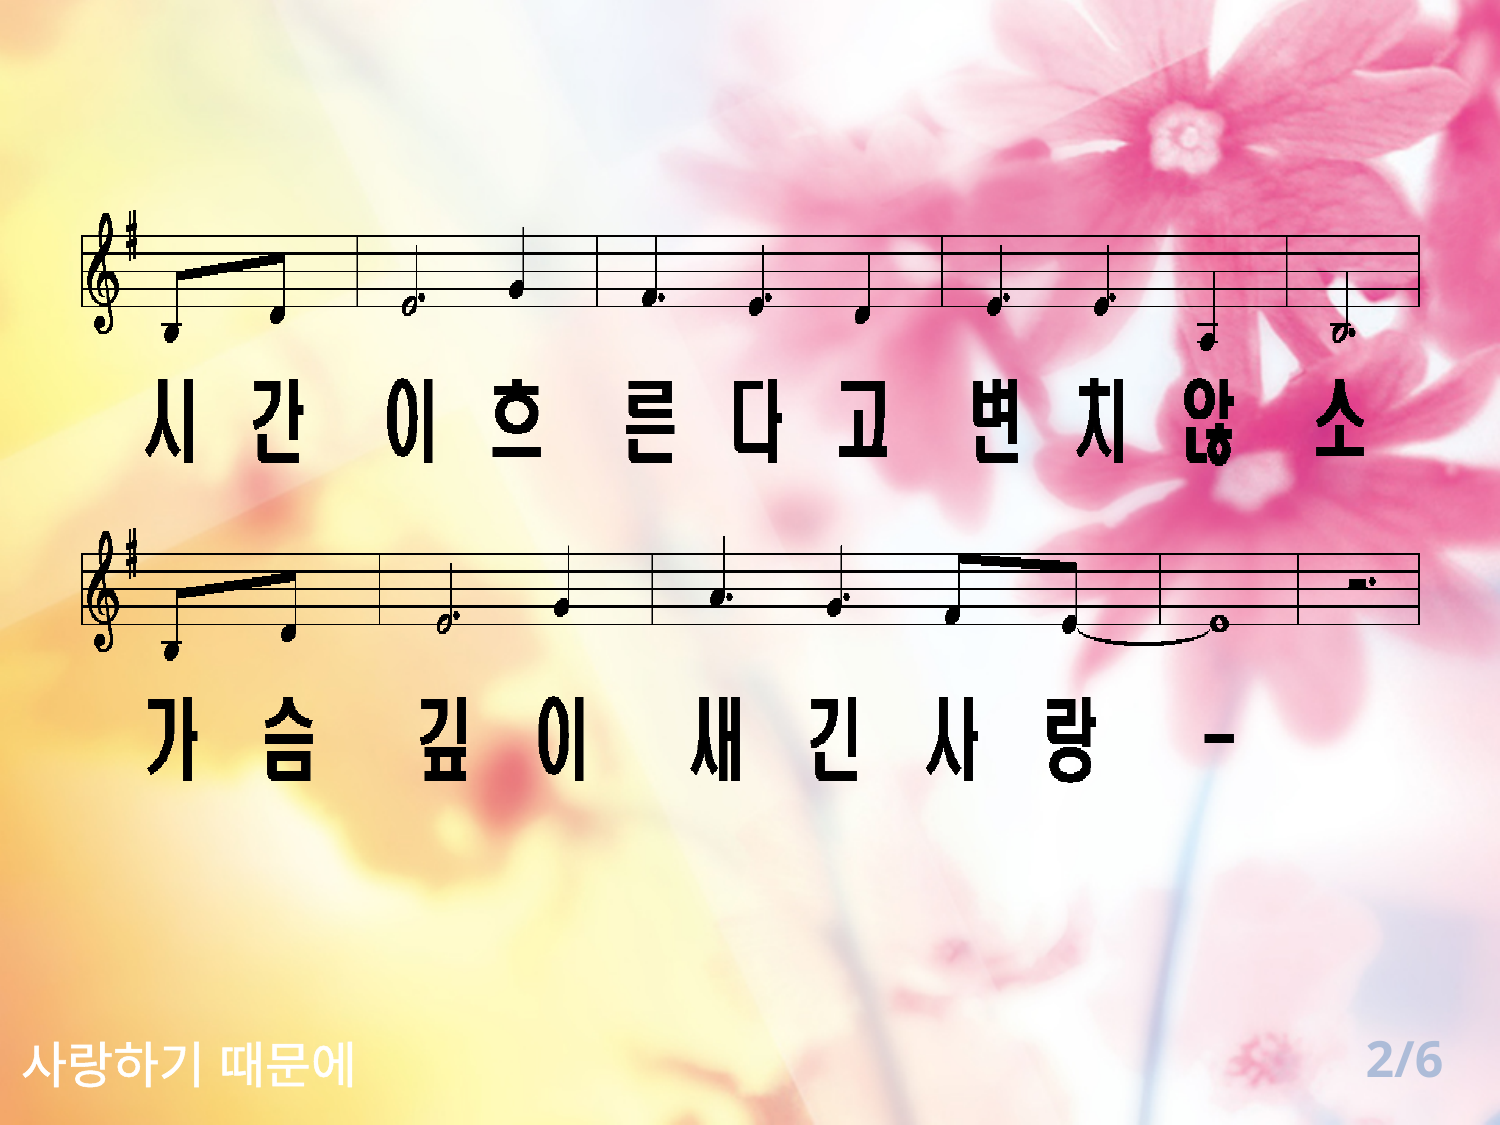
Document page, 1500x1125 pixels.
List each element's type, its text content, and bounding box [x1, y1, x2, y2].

picture [0, 0, 1500, 1125]
text_box 2/6 [1350, 1019, 1459, 1095]
text_box 사랑하기 때문에 [5, 1025, 372, 1101]
